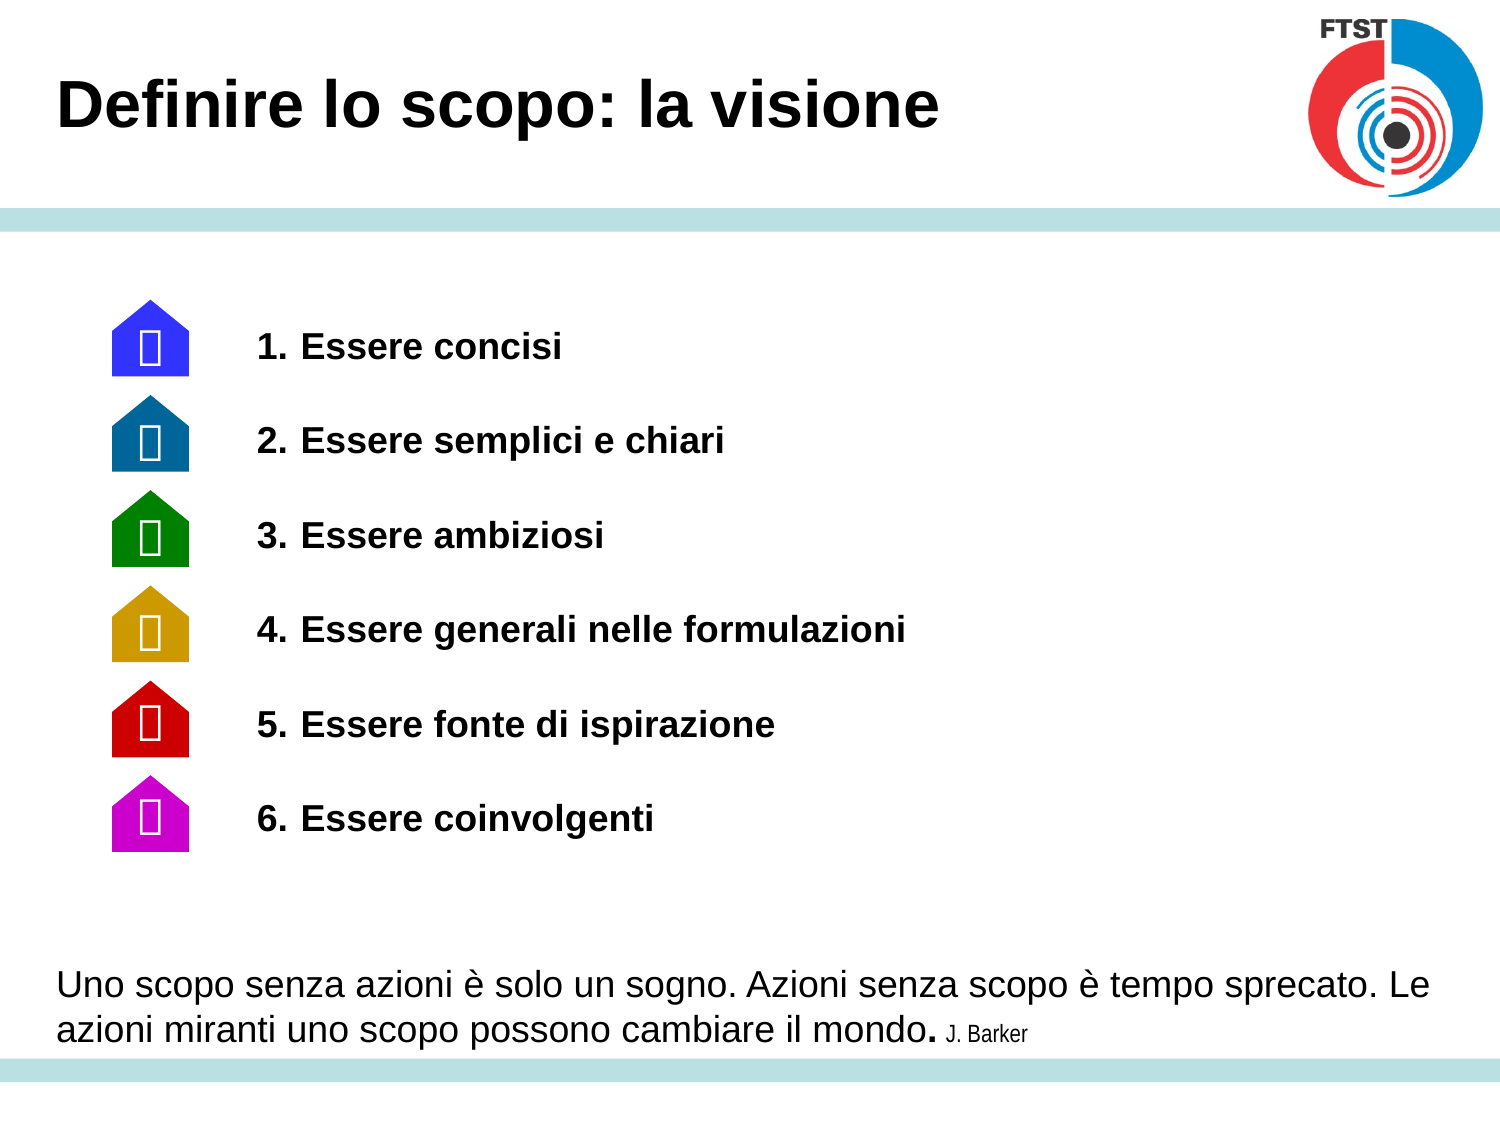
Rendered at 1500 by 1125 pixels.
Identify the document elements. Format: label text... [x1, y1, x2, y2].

text_box 6. Essere coinvolgenti [242, 786, 892, 847]
title Definire lo scopo: la visione [41, 7, 1292, 196]
text_box 1. Essere concisi [242, 314, 632, 375]
text_box 4. Essere generali nelle formulazioni [242, 597, 1034, 658]
text_box 3. Essere ambiziosi [242, 503, 930, 564]
text_box  [112, 775, 189, 852]
picture [1308, 19, 1453, 197]
text_box  [112, 299, 189, 377]
text_box 2. Essere semplici e chiari [242, 408, 816, 469]
picture [1406, 121, 1483, 197]
text_box  [112, 490, 189, 567]
text_box  [112, 585, 189, 663]
text_box 5. Essere fonte di ispirazione [242, 692, 892, 753]
text_box Uno scopo senza azioni è solo un sogno. Azioni senza scopo è tempo sprecato. Le azioni miranti uno scopo possono cambiare il mondo. J. Barker [41, 952, 1459, 1057]
picture [1409, 19, 1483, 95]
text_box  [112, 394, 189, 472]
text_box  [112, 680, 189, 758]
